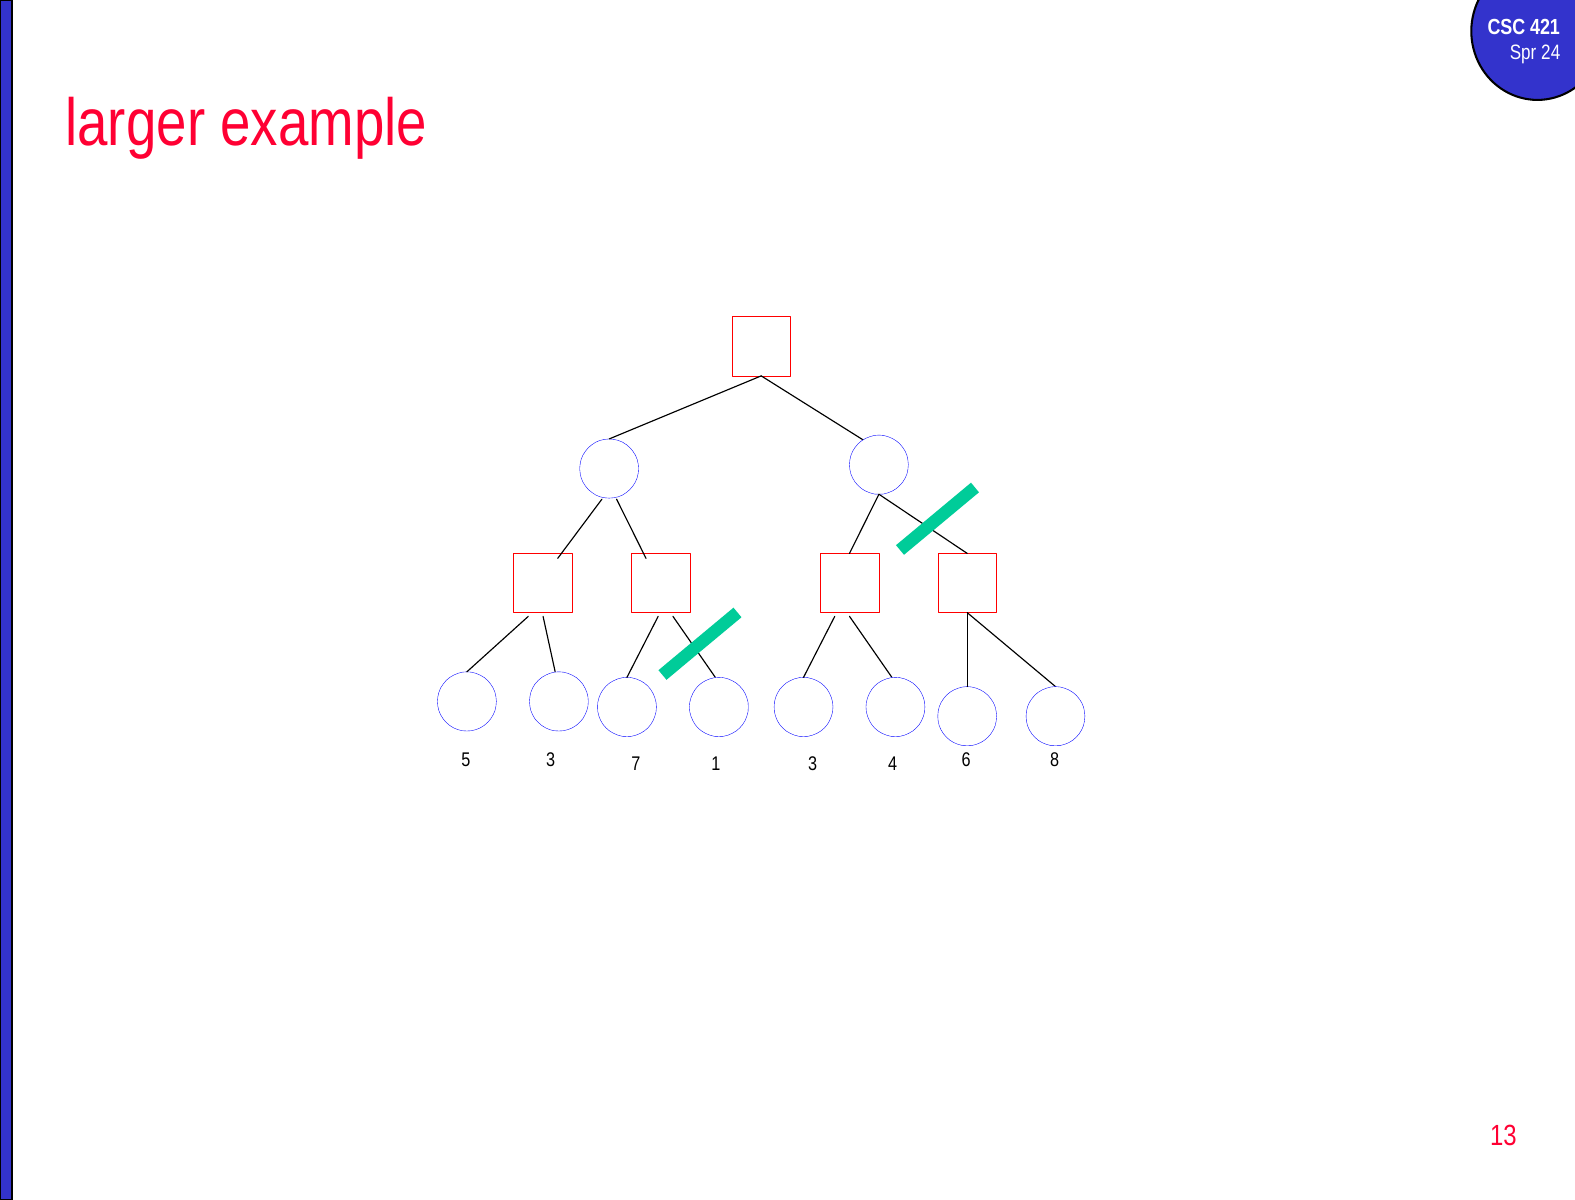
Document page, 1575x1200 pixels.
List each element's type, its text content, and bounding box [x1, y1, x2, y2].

slide_number 13 [1203, 1092, 1532, 1174]
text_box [437, 312, 1146, 806]
title larger example [50, 62, 1538, 175]
